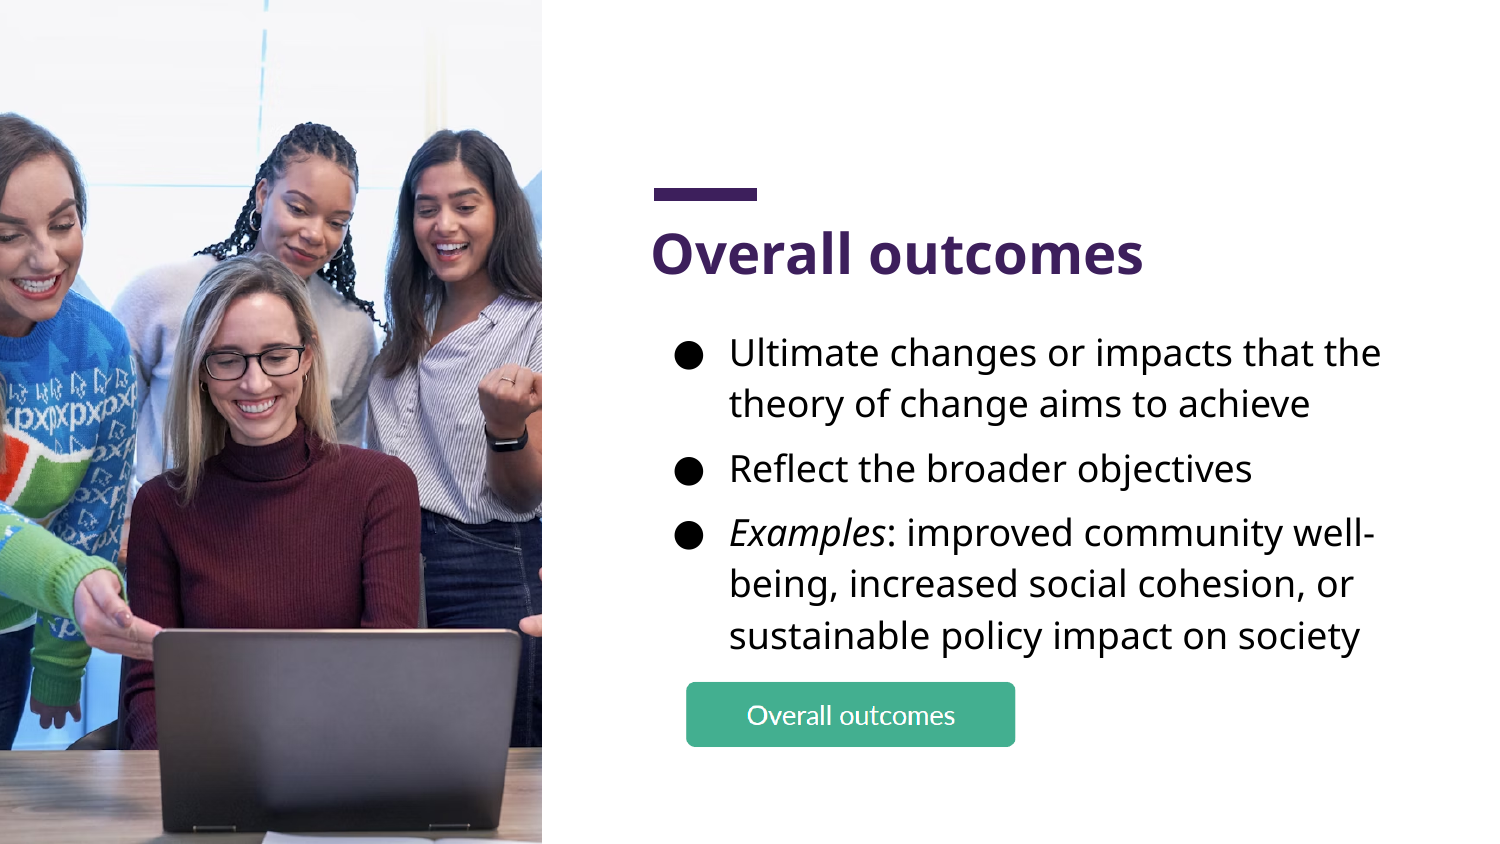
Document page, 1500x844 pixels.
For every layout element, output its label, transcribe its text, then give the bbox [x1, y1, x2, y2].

picture [0, 0, 543, 844]
text_box Ultimate changes or impacts that the theory of change aims to achieve Reflect the broader objectives Examples: improved community well-being, increased social cohesion, or sustainable policy impact on society [642, 316, 1488, 663]
text_box [655, 189, 757, 201]
picture [677, 671, 1017, 761]
text_box Overall outcomes [639, 212, 1285, 291]
